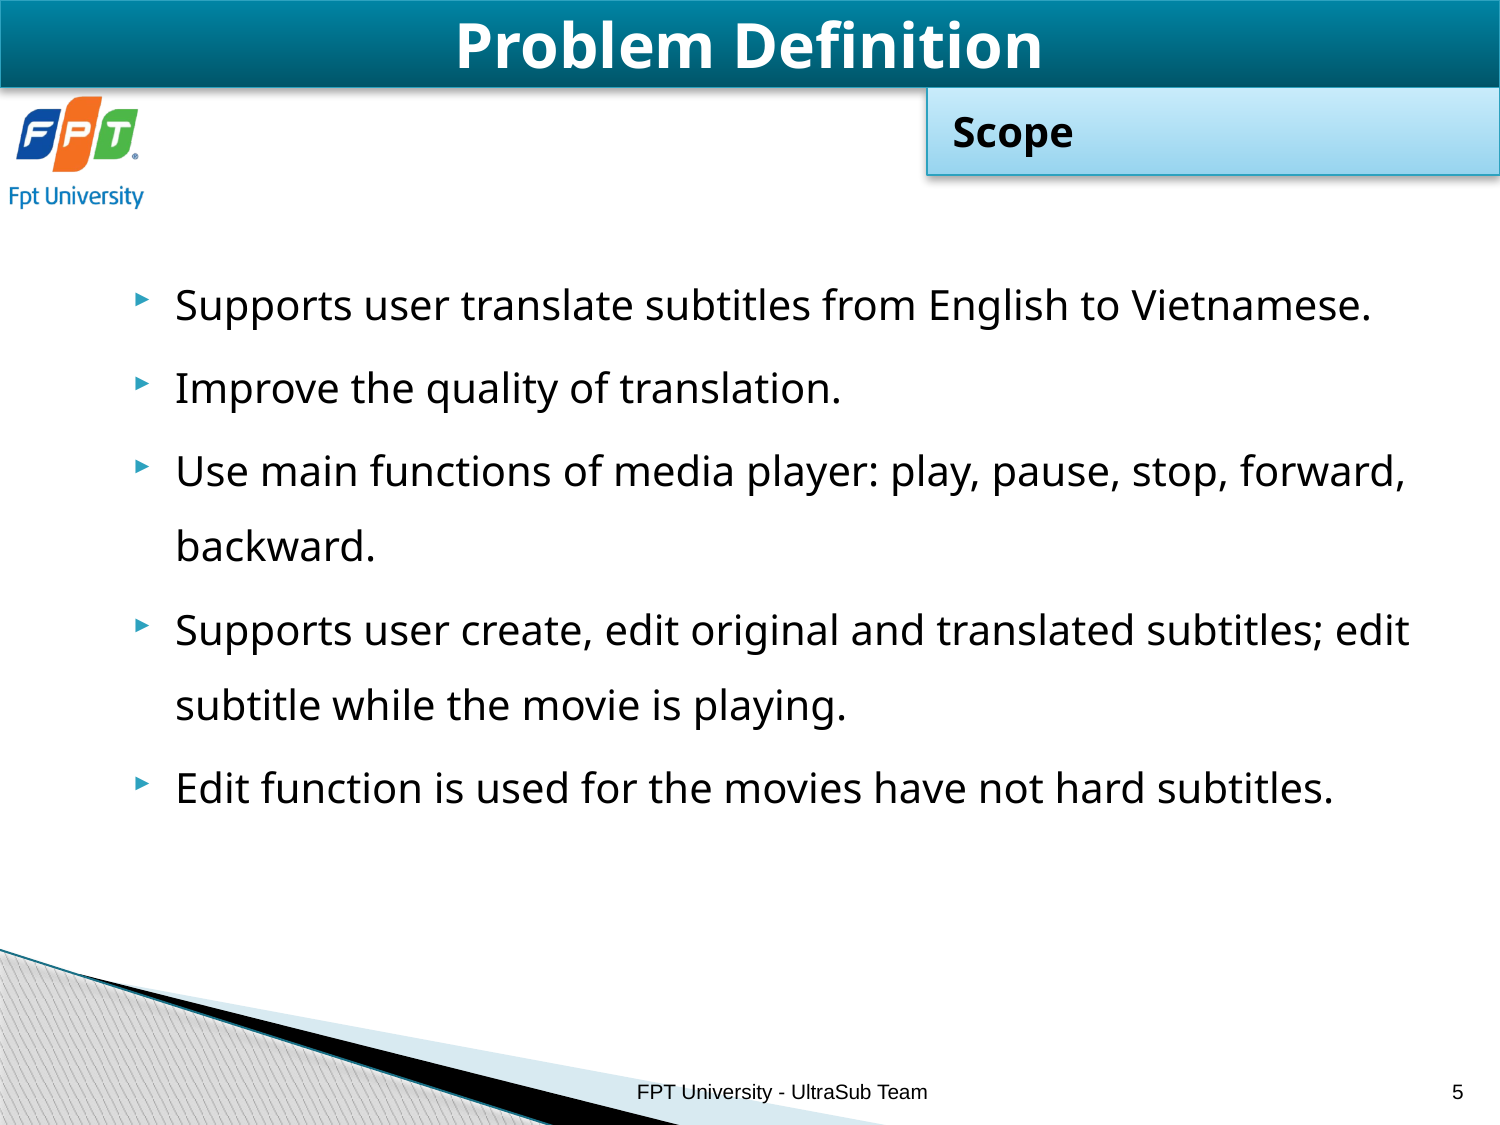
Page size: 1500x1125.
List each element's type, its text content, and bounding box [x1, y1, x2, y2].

picture [0, 88, 188, 235]
text_box Problem Definition [0, 0, 1500, 88]
text_box Scope [926, 87, 1500, 176]
footer FPT University - UltraSub Team [557, 1051, 943, 1112]
slide_number 5 [1418, 1051, 1479, 1112]
list Supports user translate subtitles from English to Vietnamese. Improve the quality of translation. Use main functions of media player: play, pause, stop, forward, backward. Supports user create, edit original and translated subtitles; edit subtitle while the movie is playing. Edit function is used for the movies have not hard subtitles. [100, 245, 1451, 973]
